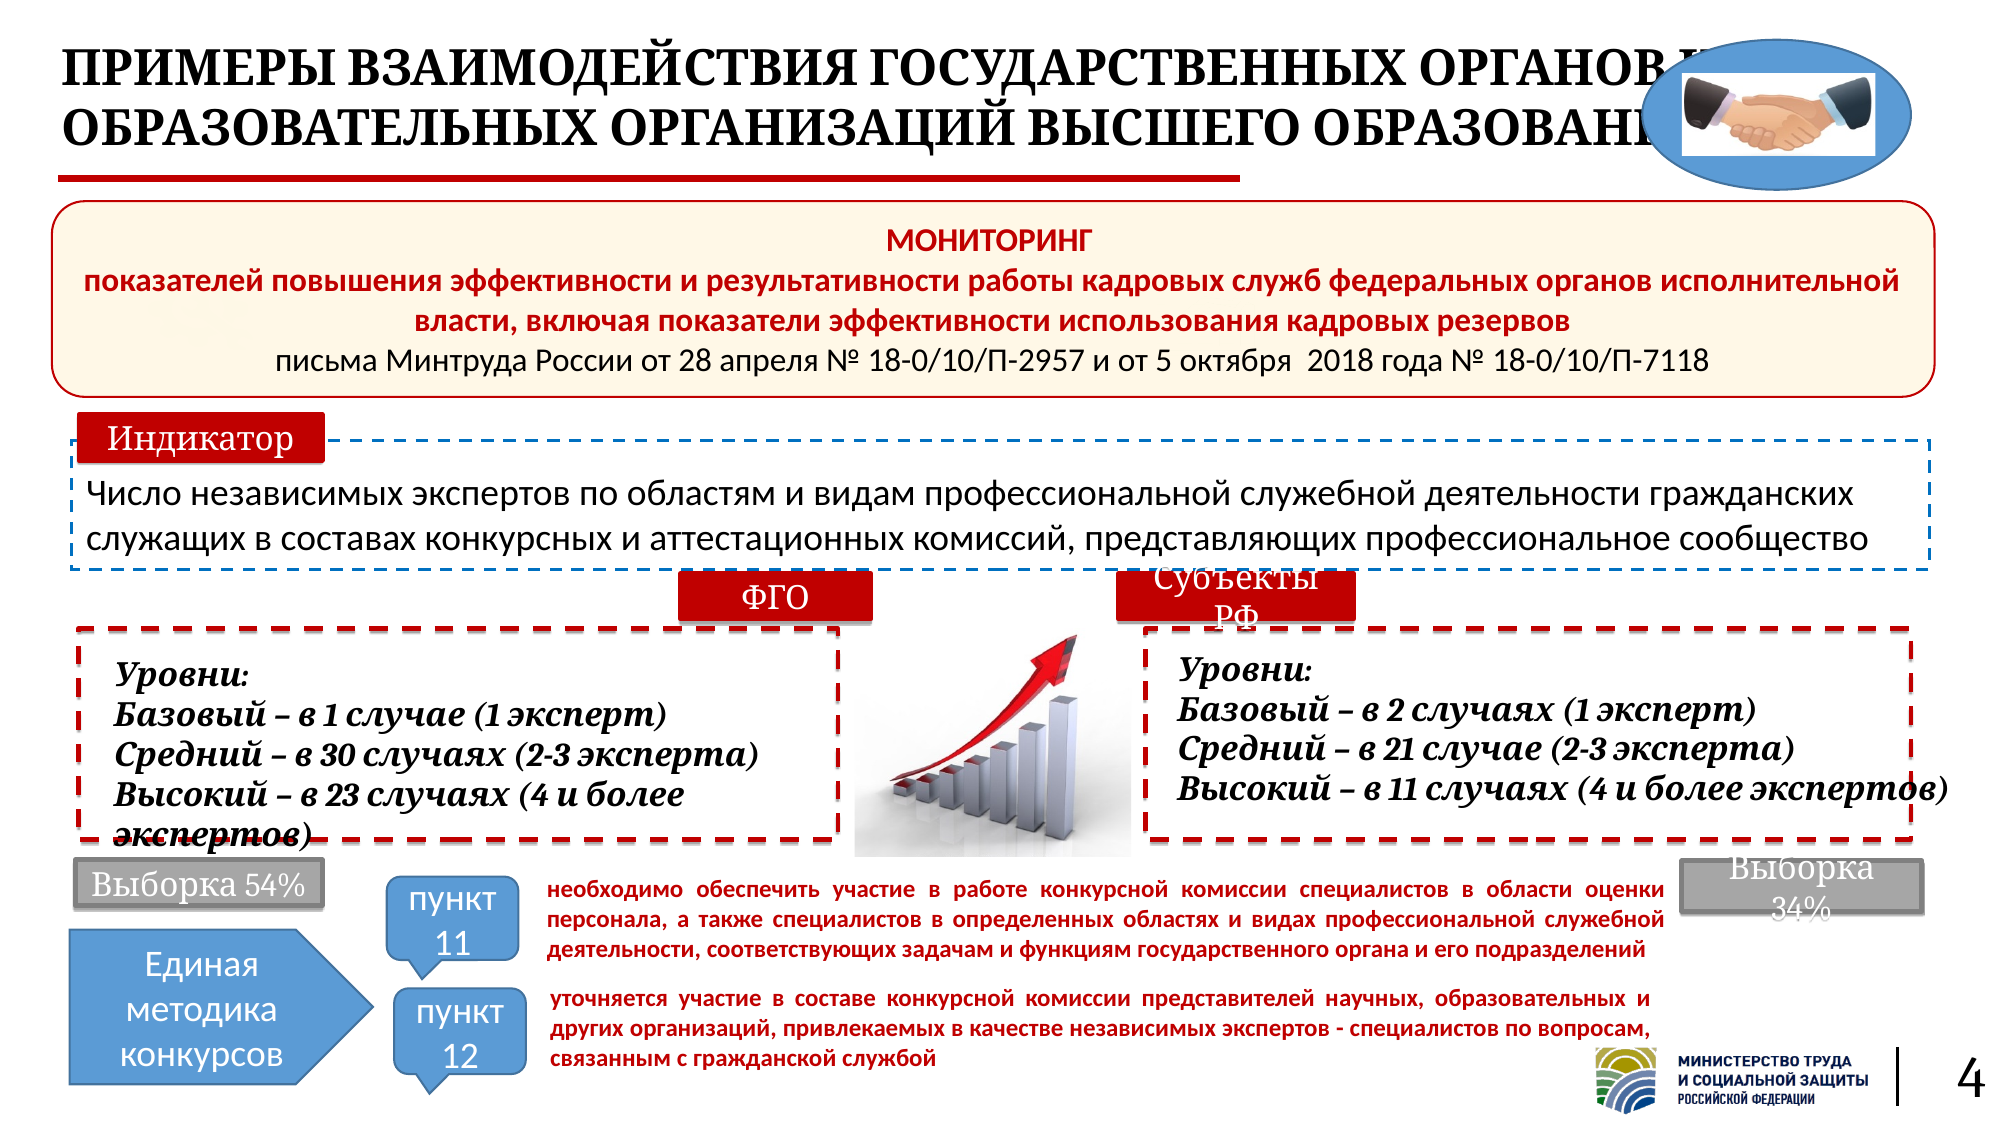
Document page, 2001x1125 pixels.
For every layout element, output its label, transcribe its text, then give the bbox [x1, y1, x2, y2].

text_box [1145, 628, 1911, 840]
picture [854, 628, 1132, 857]
picture [141, 267, 260, 356]
picture [1157, 273, 1268, 356]
text_box Уровни: Базовый – в 2 случаях (1 эксперт) Средний – в 21 случае (2-3 эксперта) Высокий – в 11 случаях (4 и более экспертов) [1163, 640, 1967, 815]
text_box ФГО [680, 573, 871, 620]
text_box уточняется участие в составе конкурсной комиссии представителей научных, образовательных и других организаций, привлекаемых в качестве независимых экспертов - специалистов по вопросам, связанным с гражданской службой [535, 974, 1668, 1080]
text_box Единая методика конкурсов [68, 928, 375, 1086]
text_box Выборка 54% [75, 859, 323, 906]
text_box [1641, 38, 1912, 191]
picture [1681, 73, 1876, 156]
text_box Индикатор [79, 414, 323, 461]
text_box [70, 439, 1930, 570]
text_box ПРИМЕРЫ ВЗАИМОДЕЙСТВИЯ ГОСУДАРСТВЕННЫХ ОРГАНОВ И ОБРАЗОВАТЕЛЬНЫХ ОРГАНИЗАЦИЙ ВЫСШЕГО ОБРАЗОВАНИЯ [46, 12, 1842, 179]
text_box 4 [1897, 1034, 2000, 1114]
text_box Выборка 34% [1681, 860, 1922, 912]
picture [1587, 1042, 1876, 1118]
text_box Субъекты РФ [1118, 573, 1354, 620]
text_box необходимо обеспечить участие в работе конкурсной комиссии специалистов в области оценки персонала, а также специалистов в определенных областях и видах профессиональной служебной деятельности, соответствующих задачам и функциям государственного органа и его подразделений [532, 865, 1682, 970]
text_box [78, 628, 838, 840]
text_box Уровни: Базовый – в 1 случае (1 эксперт) Средний – в 30 случаях (2-3 эксперта) Высокий – в 23 случаях (4 и более экспертов) [99, 646, 904, 860]
text_box МОНИТОРИНГ показателей повышения эффективности и результативности работы кадровых служб федеральных органов исполнительной власти, включая показатели эффективности использования кадровых резервов письма Минтруда России от 28 апреля № 18-0/10/П-2957 и от 5 октября 2018 года № 18-0/10/П-7118 [50, 200, 1936, 398]
text_box пункт 11 [385, 875, 520, 981]
text_box пункт 12 [392, 987, 527, 1096]
